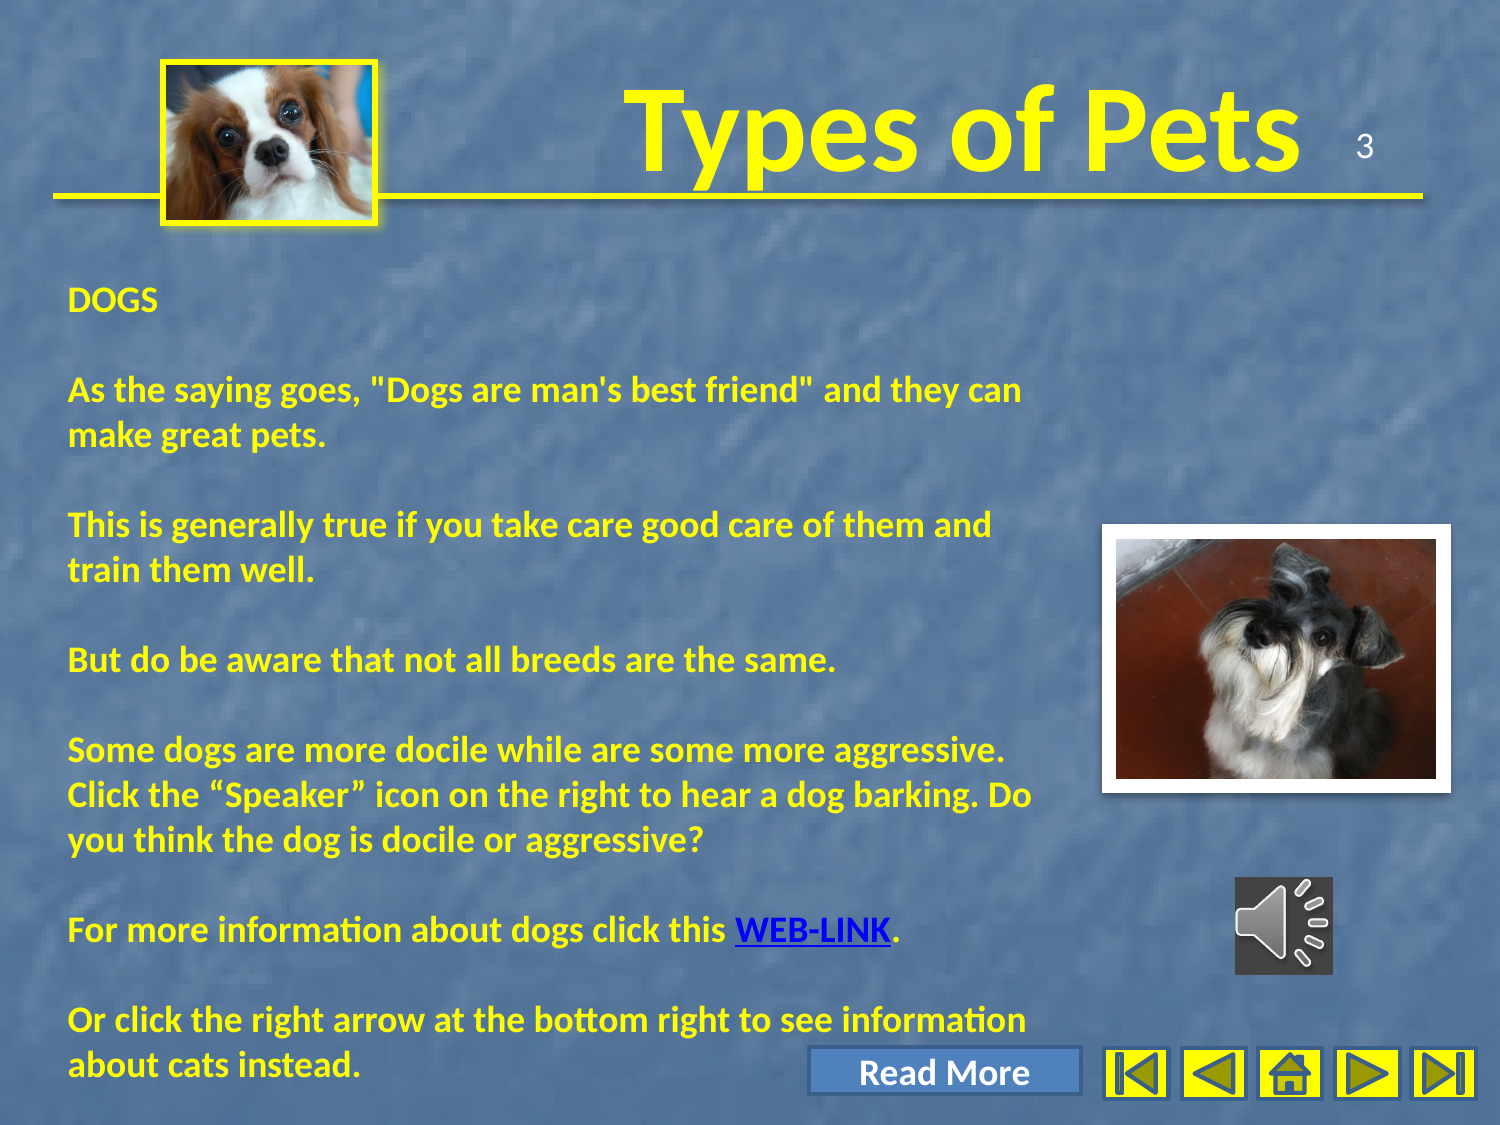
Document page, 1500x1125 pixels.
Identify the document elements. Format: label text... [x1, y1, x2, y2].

text_box DOGS As the saying goes, "Dogs are man's best friend" and they can make great pets. This is generally true if you take care good care of them and train them well. But do be aware that not all breeds are the same. Some dogs are more docile while are some more aggressive. Click the “Speaker” icon on the right to hear a dog barking. Do you think the dog is docile or aggressive? For more information about dogs click this WEB-LINK. Or click the right arrow at the bottom right to see information about cats instead. [53, 267, 1069, 1125]
text_box 3 [1340, 113, 1412, 174]
text_box Read More [807, 1045, 1083, 1096]
picture [0, 0, 1500, 1125]
